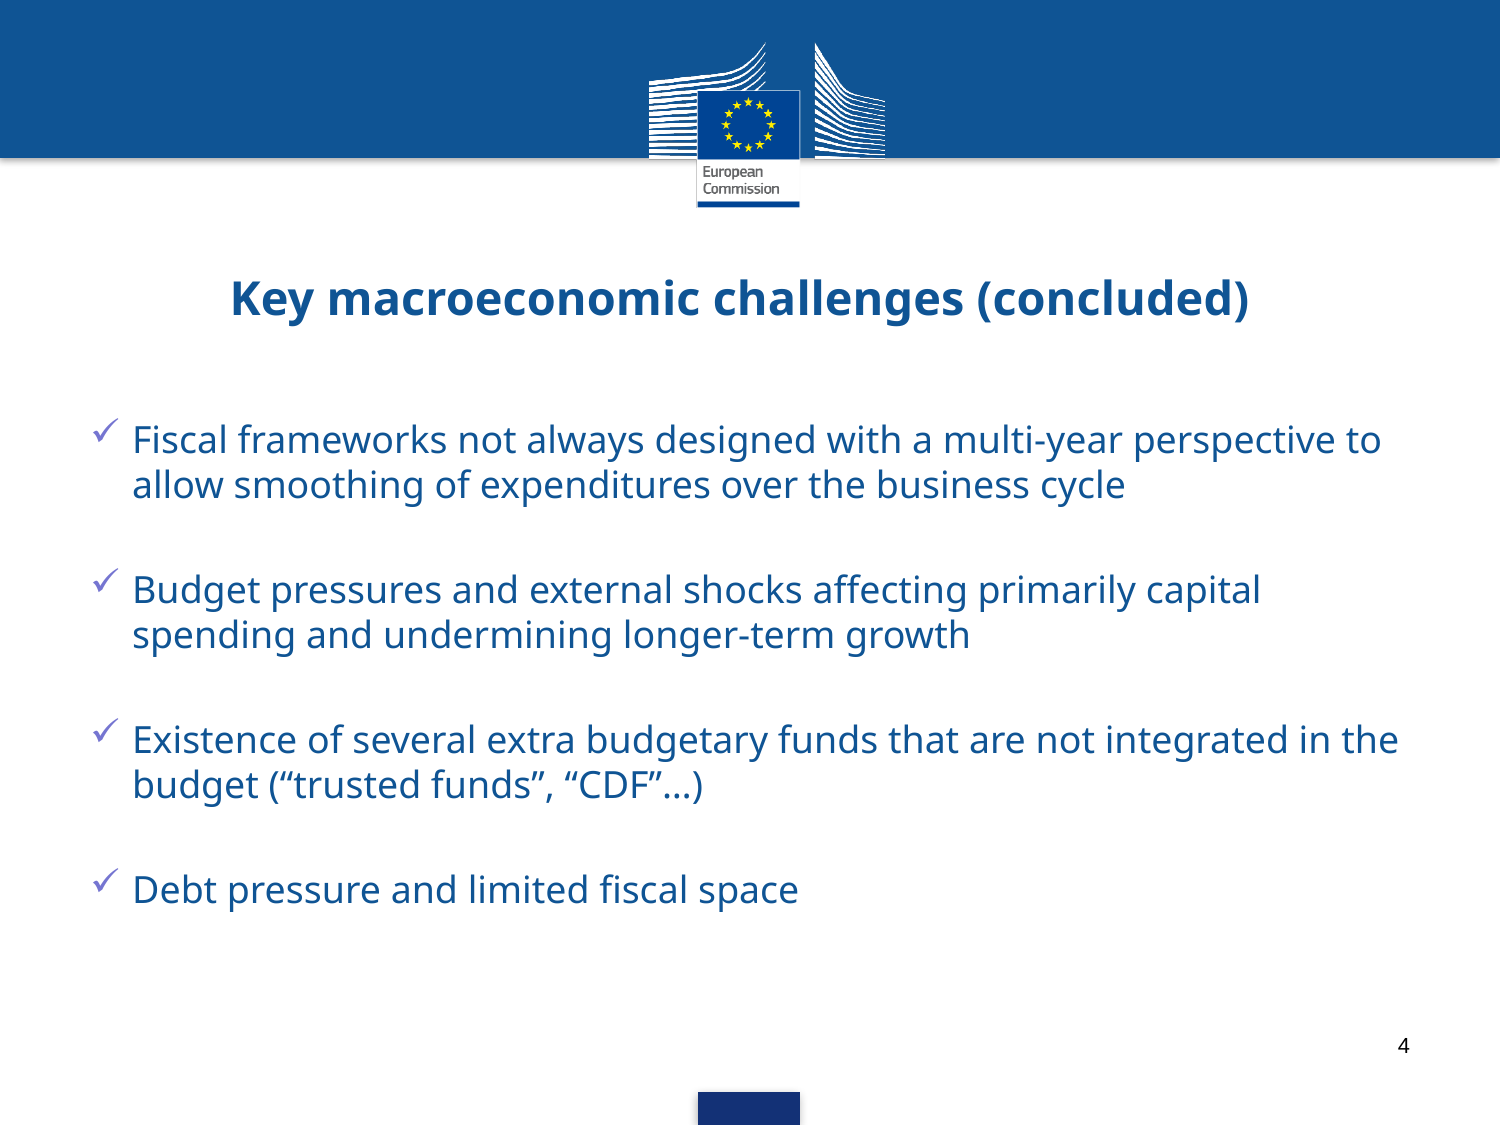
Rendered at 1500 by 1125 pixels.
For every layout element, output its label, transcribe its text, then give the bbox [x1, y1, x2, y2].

picture [649, 42, 885, 208]
slide_number 4 [1074, 1024, 1425, 1103]
list Fiscal frameworks not always designed with a multi-year perspective to allow smoothing of expenditures over the business cycle Budget pressures and external shocks affecting primarily capital spending and undermining longer-term growth Existence of several extra budgetary funds that are not integrated in the budget (“trusted funds”, “CDF”…) Debt pressure and limited fiscal space [75, 408, 1425, 988]
title Key macroeconomic challenges (concluded) [64, 219, 1415, 374]
